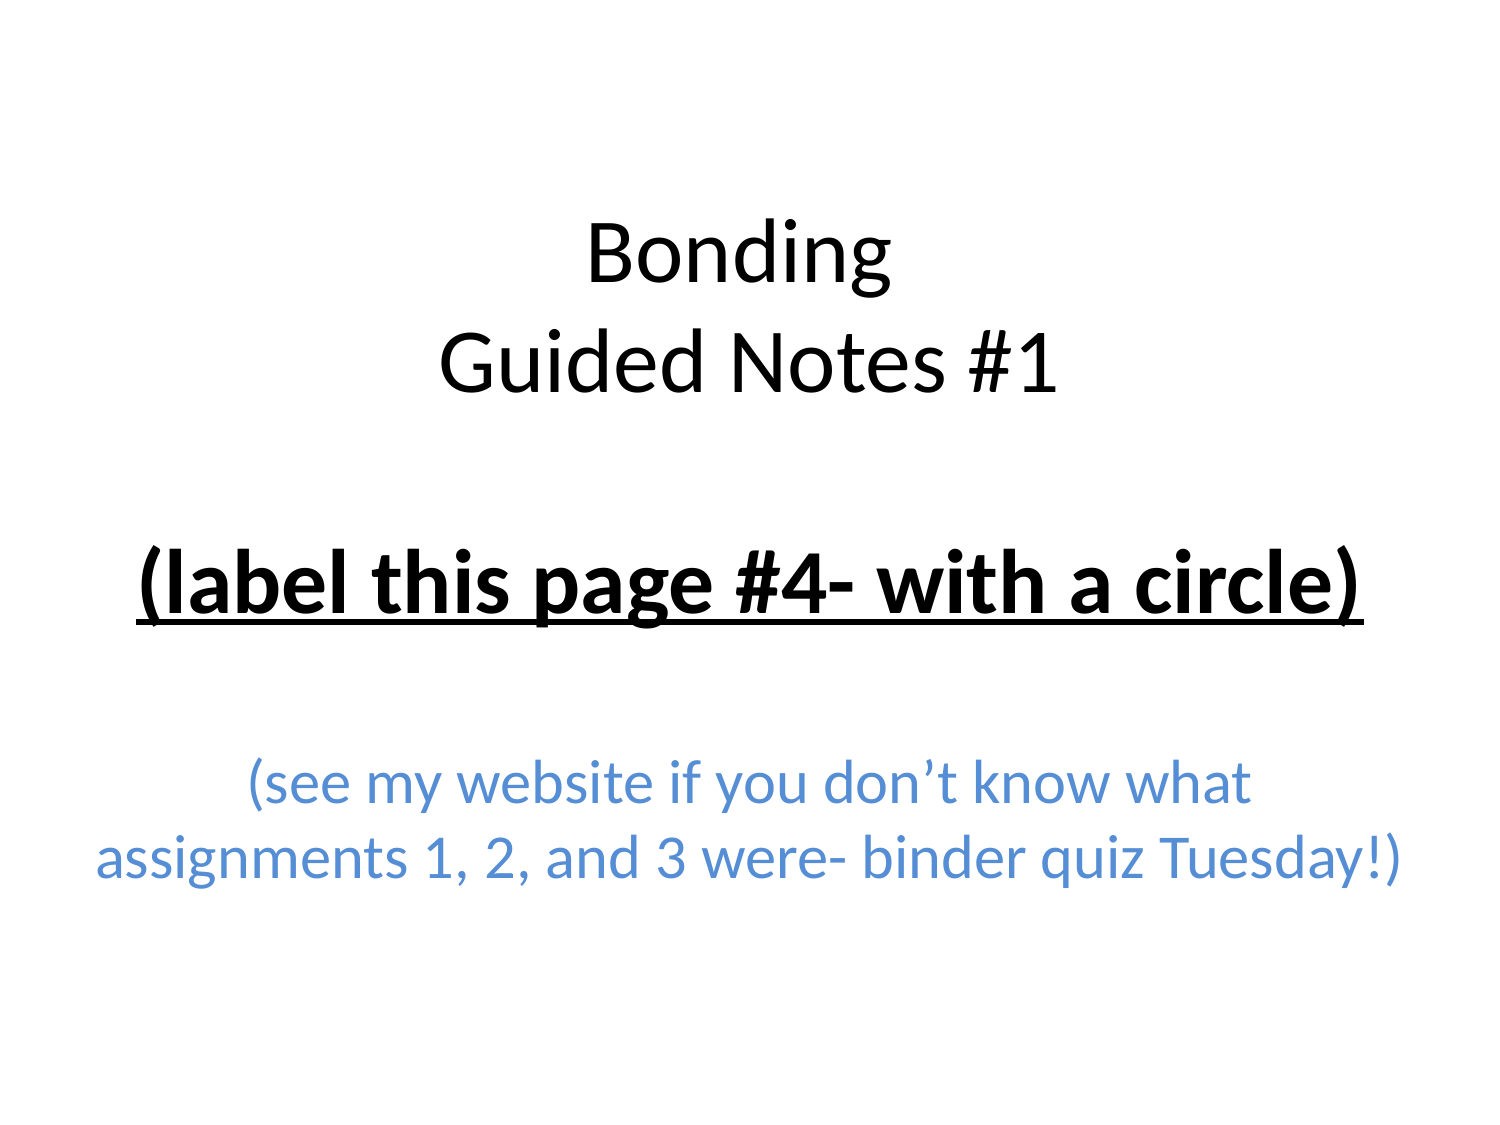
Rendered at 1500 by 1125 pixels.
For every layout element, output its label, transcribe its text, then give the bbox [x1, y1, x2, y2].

title Bonding Guided Notes #1 (label this page #4- with a circle) (see my website if you don’t know what assignments 1, 2, and 3 were- binder quiz Tuesday!) [75, 45, 1425, 1038]
